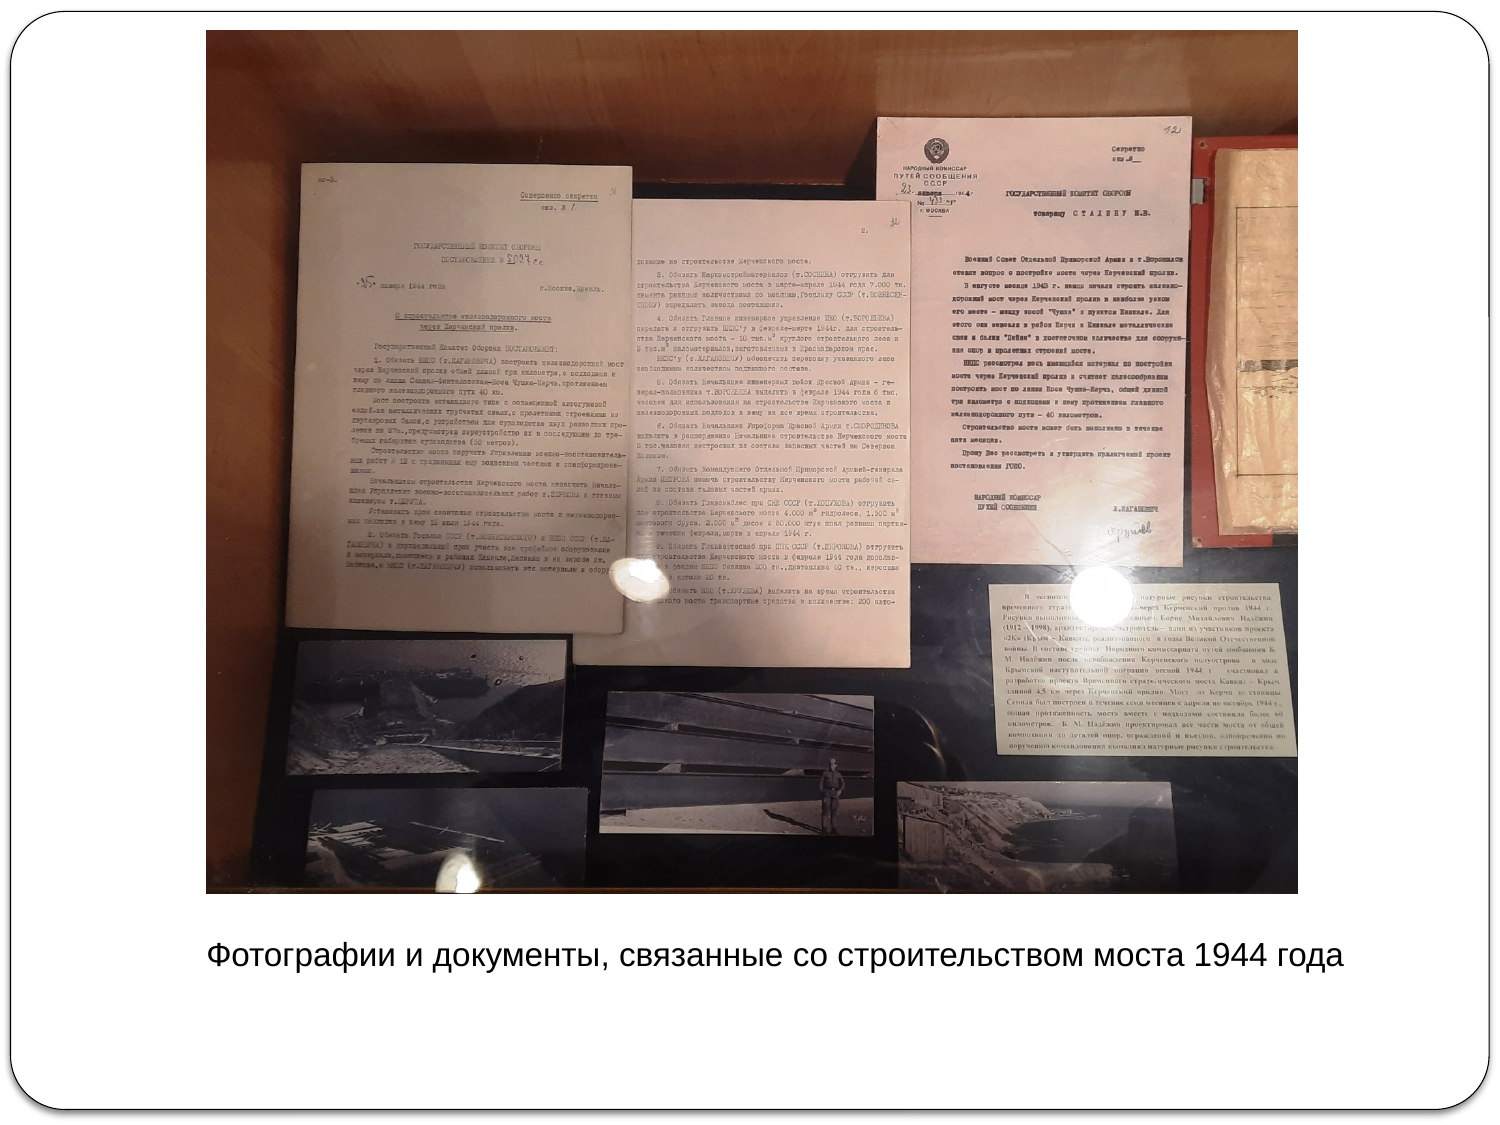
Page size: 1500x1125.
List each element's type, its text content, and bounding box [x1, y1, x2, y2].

picture [206, 30, 1299, 894]
list Фотографии и документы, связанные со строительством моста 1944 года [185, 921, 1367, 1109]
